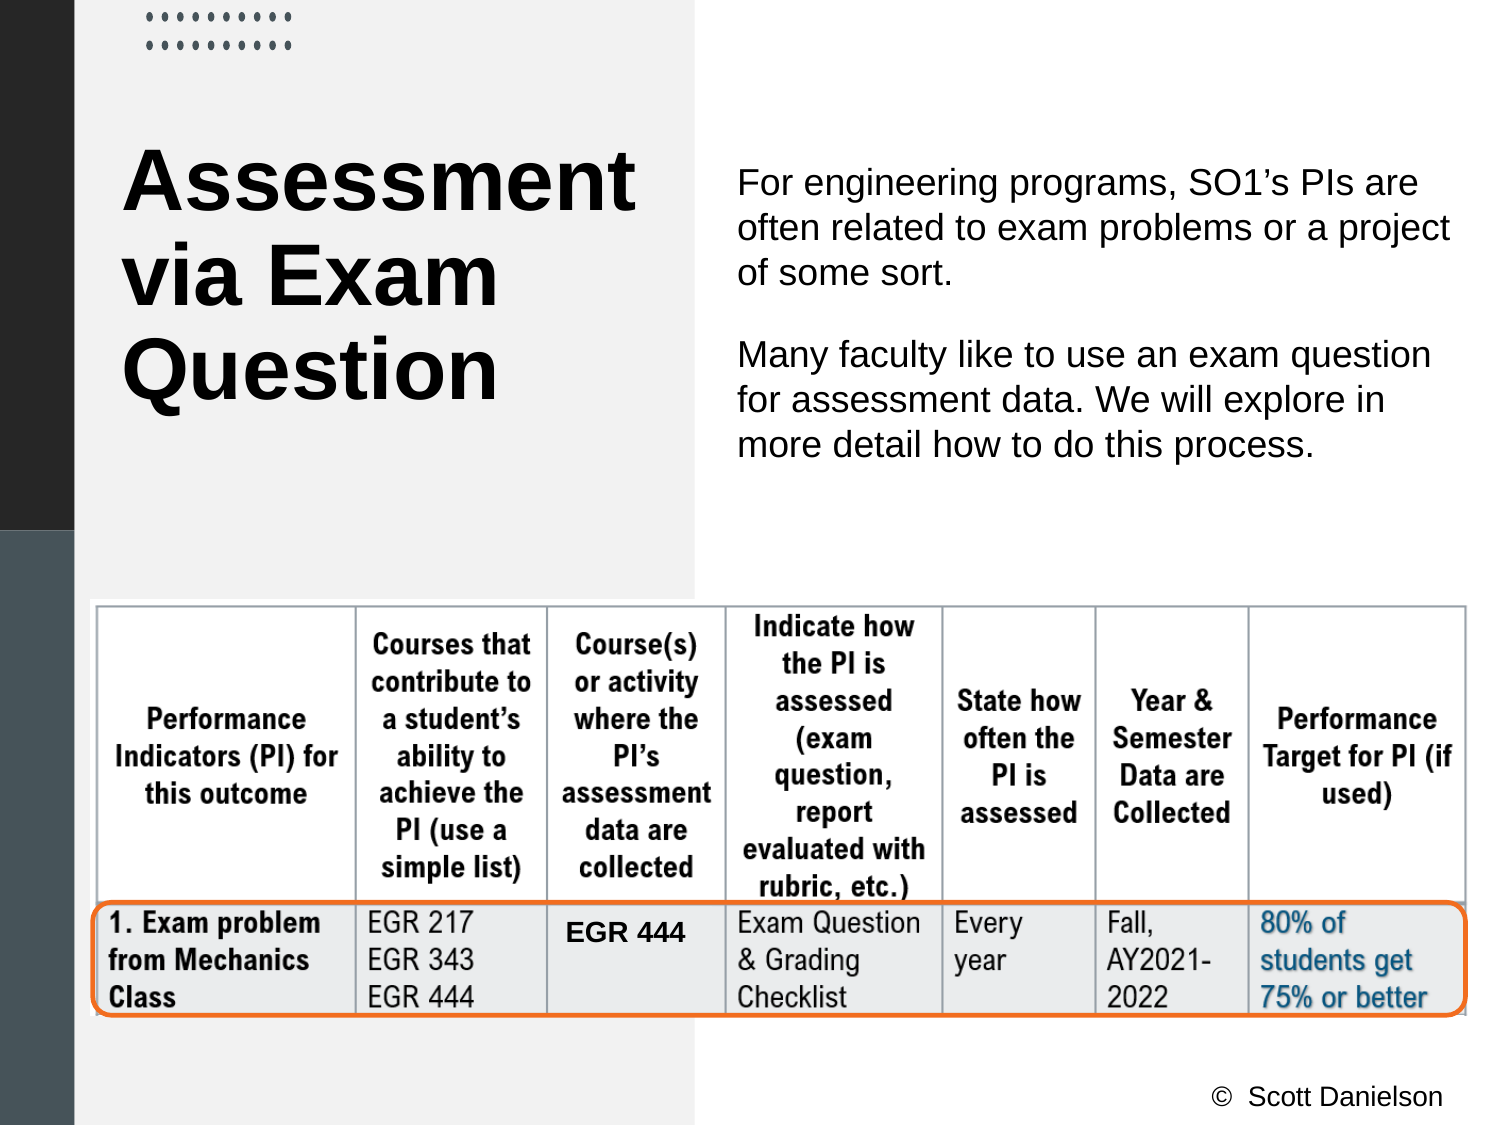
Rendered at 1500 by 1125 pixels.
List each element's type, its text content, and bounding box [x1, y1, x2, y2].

text_box [0, 0, 74, 529]
text_box [74, 0, 696, 1125]
text_box © Scott Danielson [1196, 1071, 1459, 1120]
picture [90, 599, 1475, 1016]
text_box [0, 529, 74, 1125]
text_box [146, 11, 292, 51]
text_box [696, 0, 1500, 1125]
list For engineering programs, SO1’s PIs are often related to exam problems or a project of some sort. Many faculty like to use an exam question for assessment data. We will explore in more detail how to do this process. [722, 60, 1473, 563]
title Assessment via Exam Question [105, 104, 664, 449]
